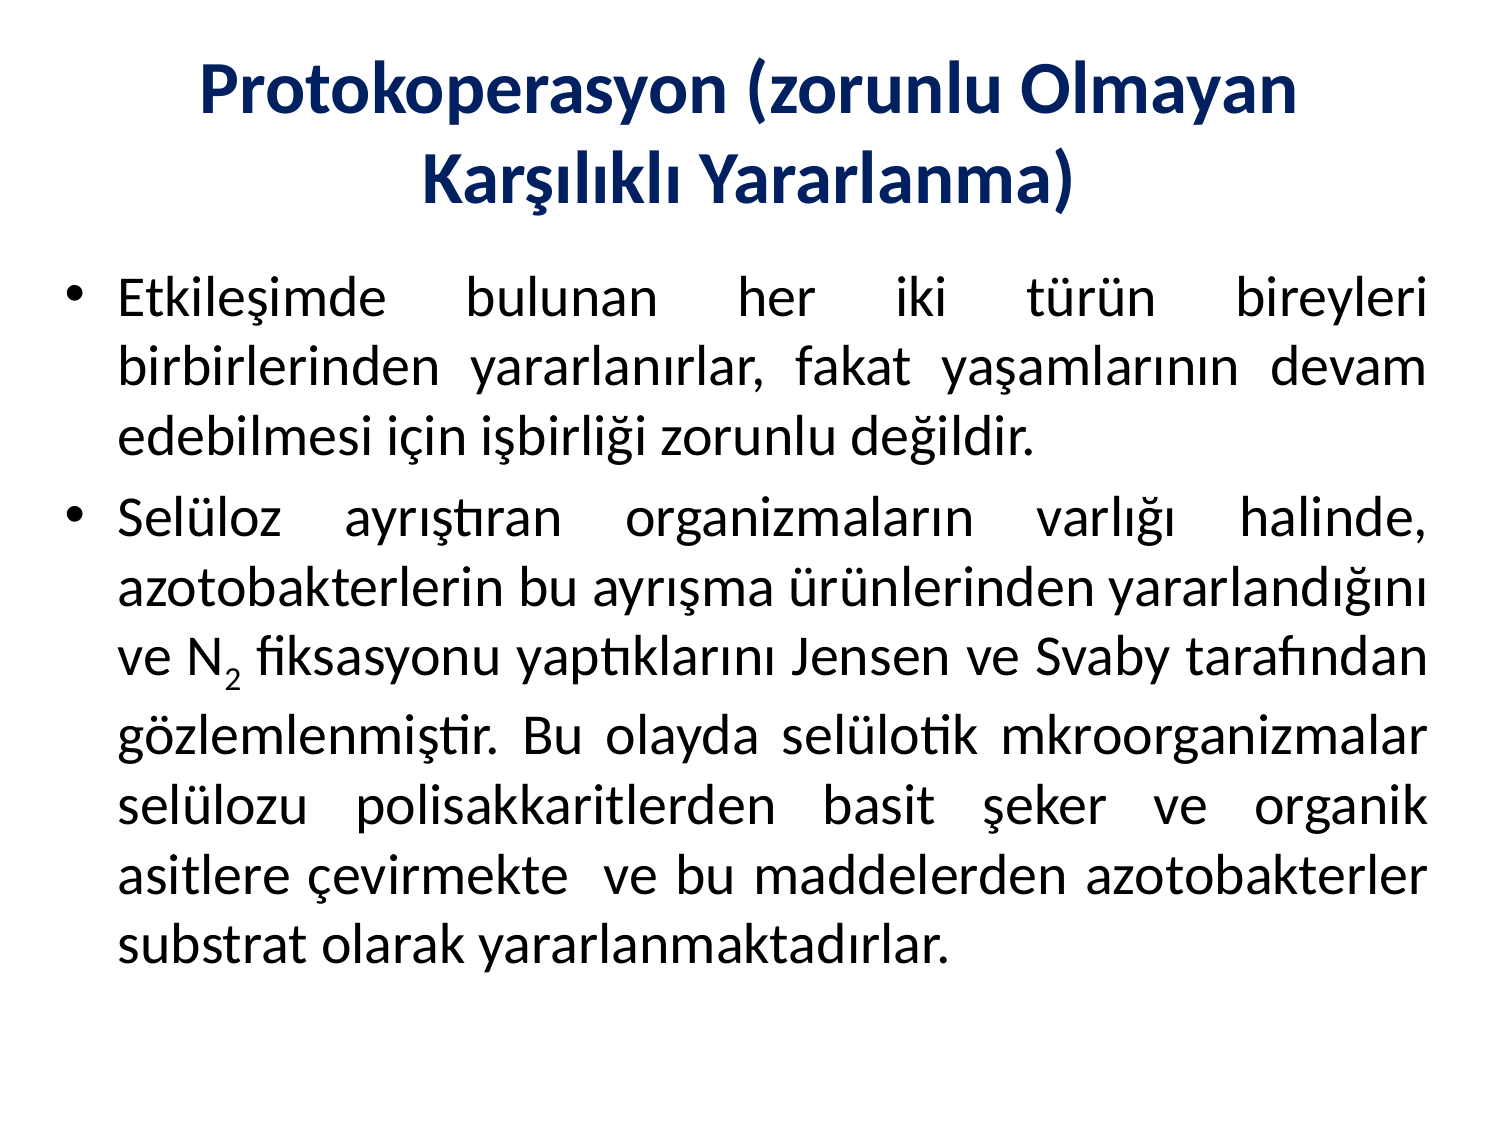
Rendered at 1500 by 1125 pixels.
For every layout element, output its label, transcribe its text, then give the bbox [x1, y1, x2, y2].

title Protokoperasyon (zorunlu Olmayan Karşılıklı Yararlanma) [49, 37, 1450, 220]
list Etkileşimde bulunan her iki türün bireyleri birbirlerinden yararlanırlar, fakat yaşamlarının devam edebilmesi için işbirliği zorunlu değildir. Selüloz ayrıştıran organizmaların varlığı halinde, azotobakterlerin bu ayrışma ürünlerinden yararlandığını ve N2 fiksasyonu yaptıklarını Jensen ve Svaby tarafından gözlemlenmiştir. Bu olayda selülotik mkroorganizmalar selülozu polisakkaritlerden basit şeker ve organik asitlere çevirmekte ve bu maddelerden azotobakterler substrat olarak yararlanmaktadırlar. [49, 250, 1445, 1001]
